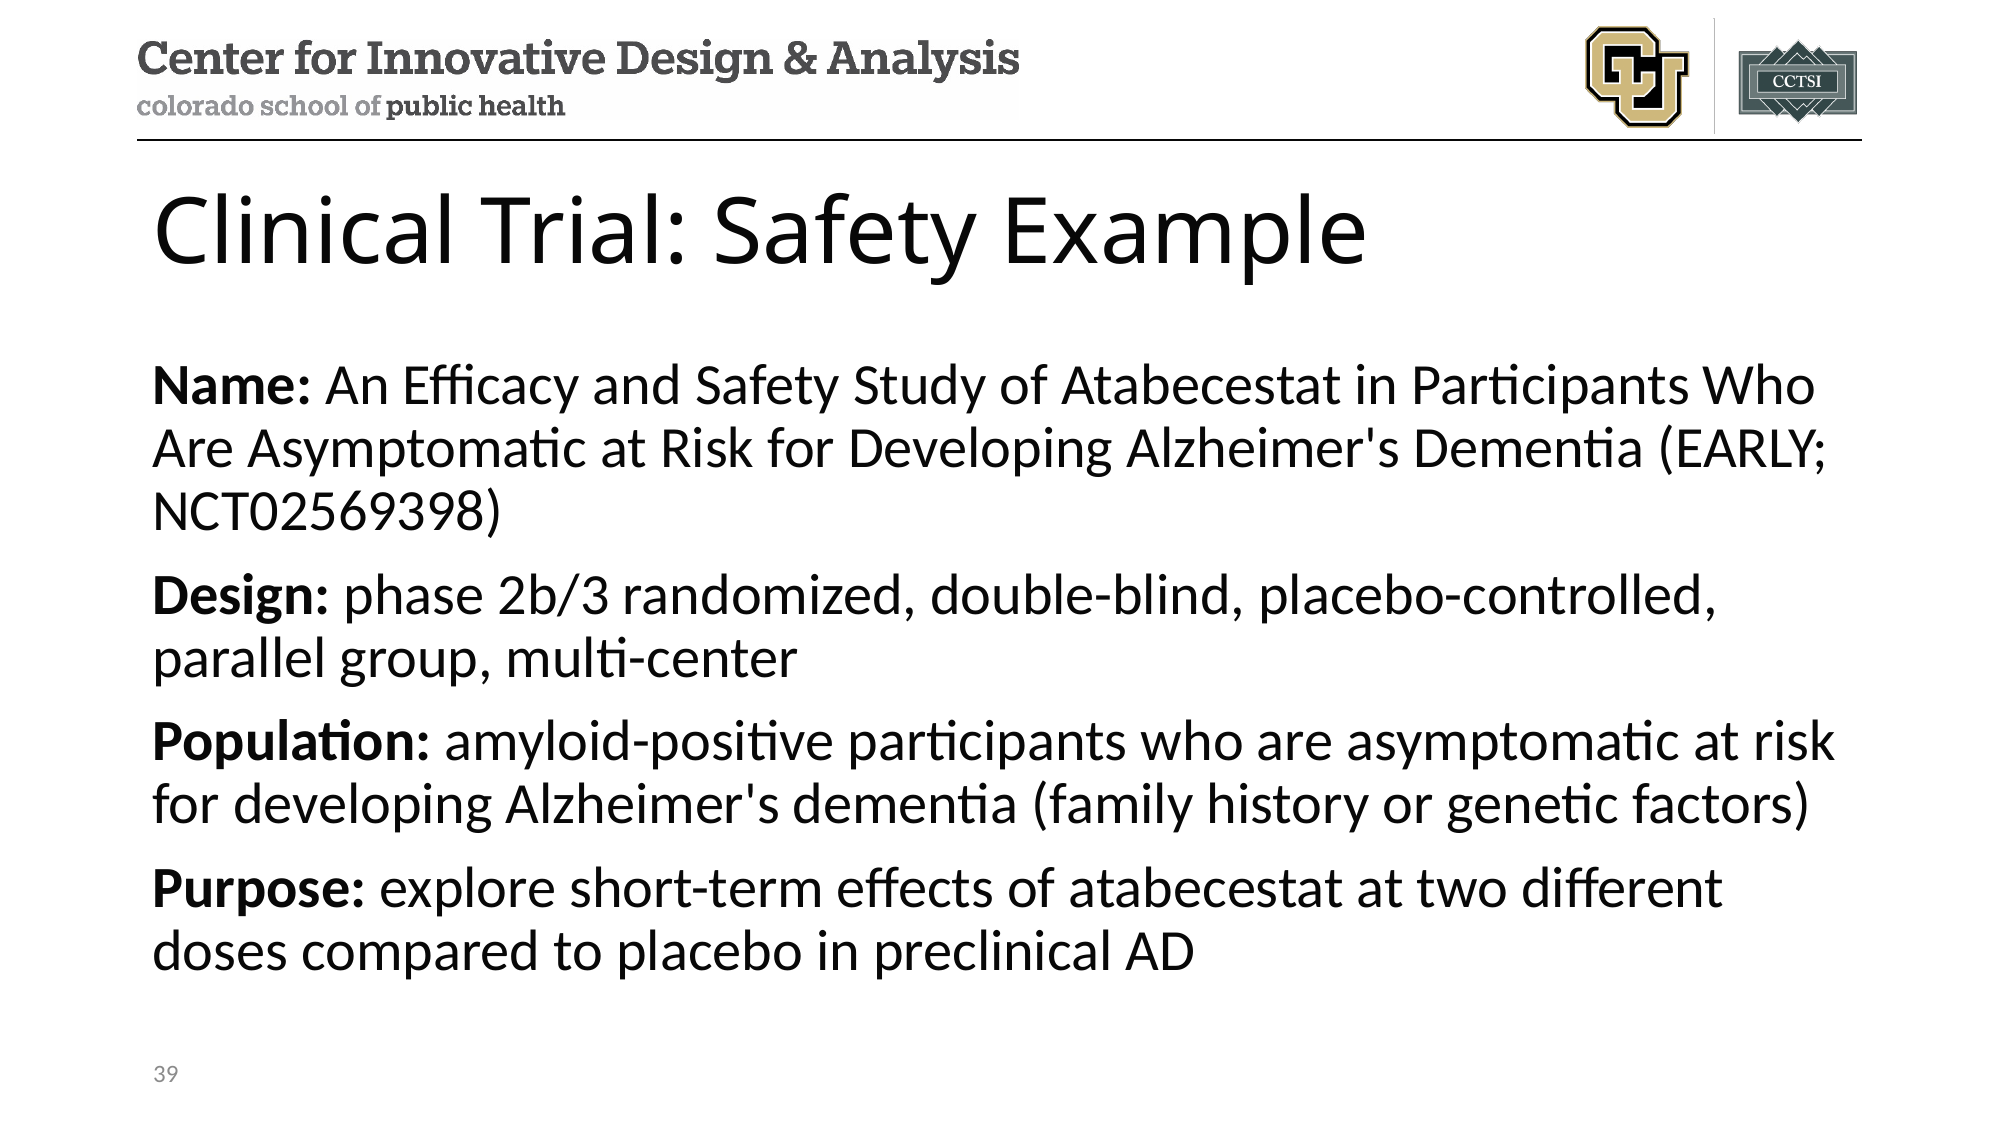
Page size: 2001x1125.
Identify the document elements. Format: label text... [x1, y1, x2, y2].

picture [137, 39, 1019, 120]
title Clinical Trial: Safety Example [137, 150, 1863, 318]
picture [1584, 17, 1857, 134]
slide_number 39 [138, 1042, 589, 1103]
list Name: An Efficacy and Safety Study of Atabecestat in Participants Who Are Asymptomatic at Risk for Developing Alzheimer's Dementia (EARLY; NCT02569398) Design: phase 2b/3 randomized, double-blind, placebo-controlled, parallel group, multi-center Population: amyloid-positive participants who are asymptomatic at risk for developing Alzheimer's dementia (family history or genetic factors) Purpose: explore short-term effects of atabecestat at two different doses compared to placebo in preclinical AD [137, 347, 1863, 1014]
